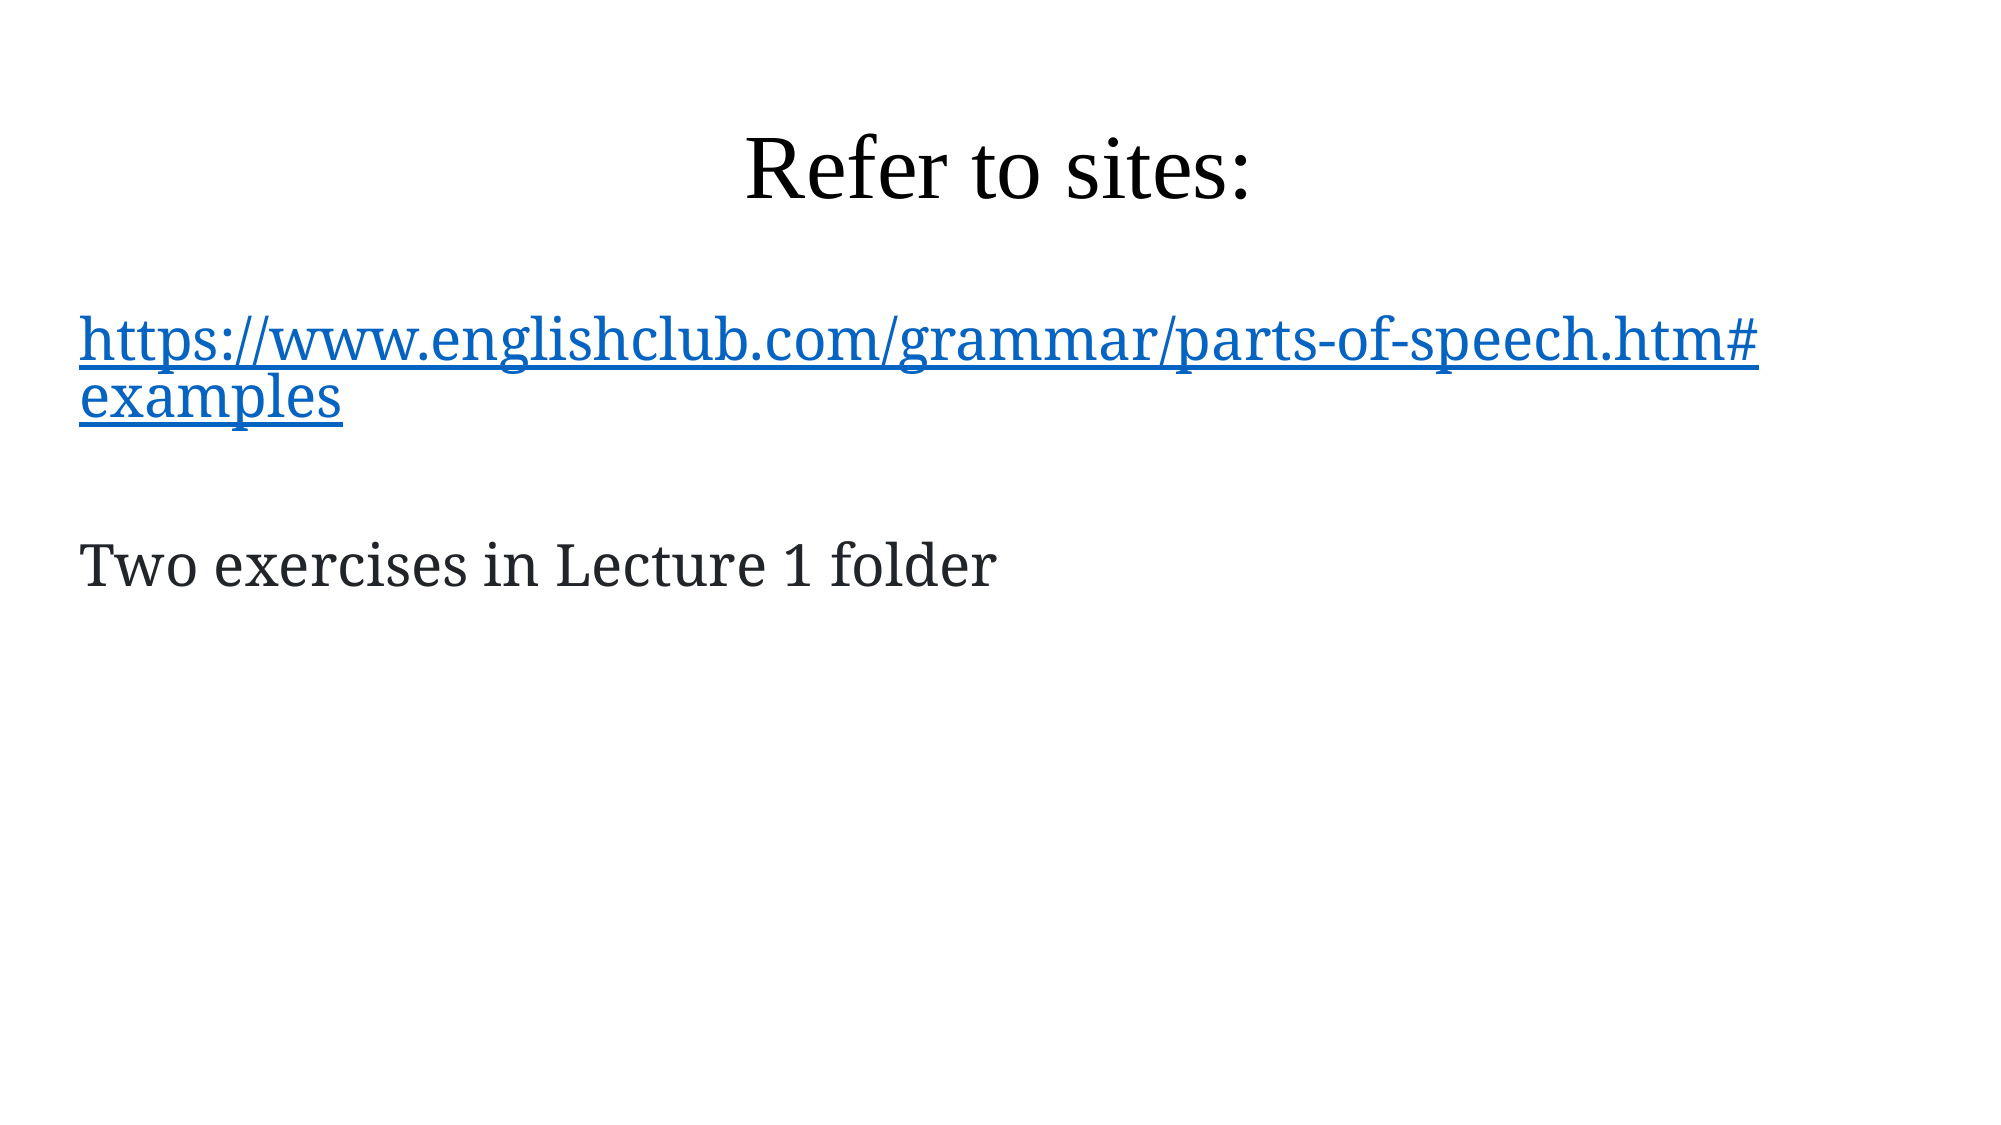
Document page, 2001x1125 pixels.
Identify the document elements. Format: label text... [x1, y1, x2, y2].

title Refer to sites: [137, 59, 1863, 278]
list https://www.englishclub.com/grammar/parts-of-speech.htm#examples Two exercises in Lecture 1 folder [64, 205, 1790, 920]
